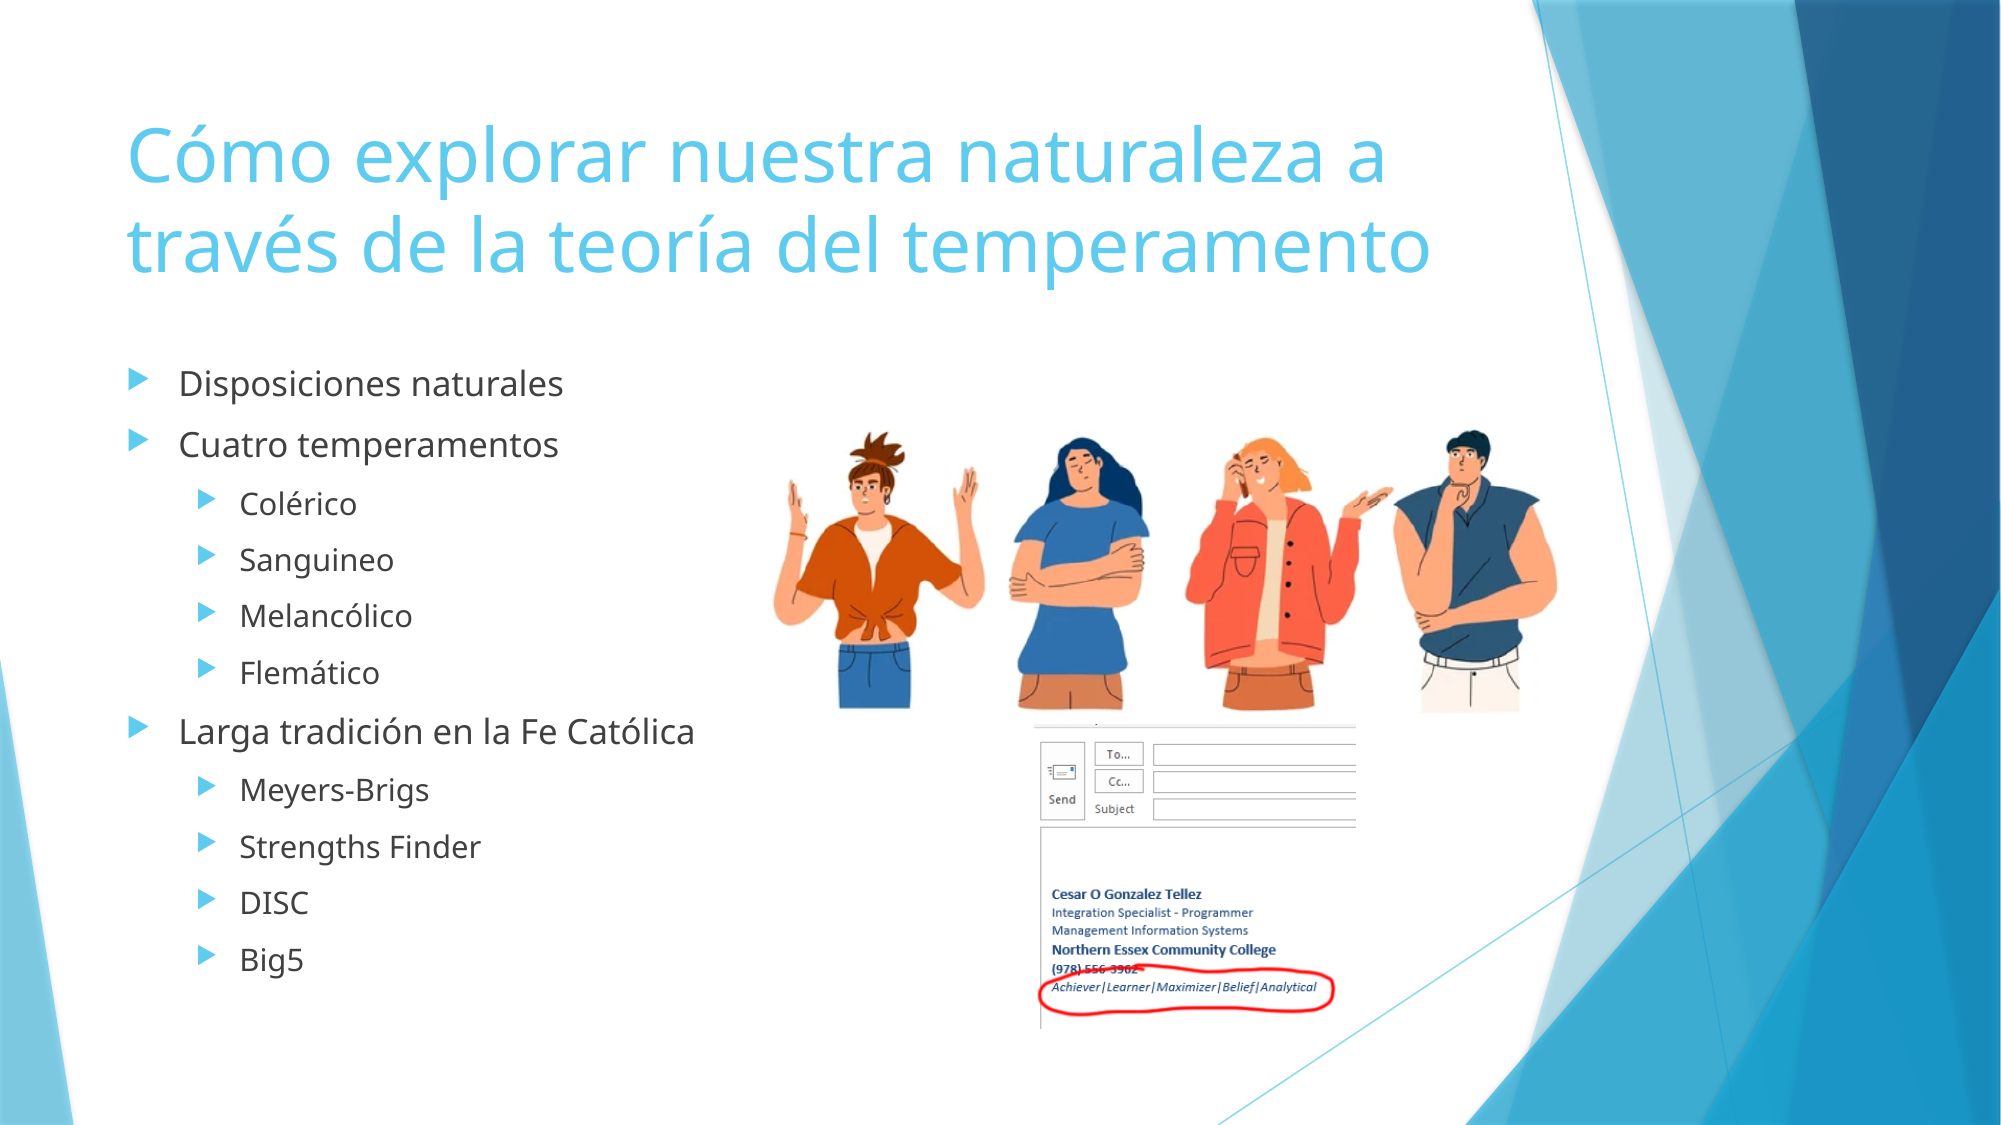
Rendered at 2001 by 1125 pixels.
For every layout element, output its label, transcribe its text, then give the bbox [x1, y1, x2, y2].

title Cómo explorar nuestra naturaleza a través de la teoría del temperamento [111, 99, 1522, 317]
picture [1033, 724, 1357, 1030]
list Disposiciones naturales Cuatro temperamentos Colérico Sanguineo Melancólico Flemático Larga tradición en la Fe Católica Meyers-Brigs Strengths Finder DISC Big5 [111, 354, 1522, 992]
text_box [769, 410, 1562, 715]
